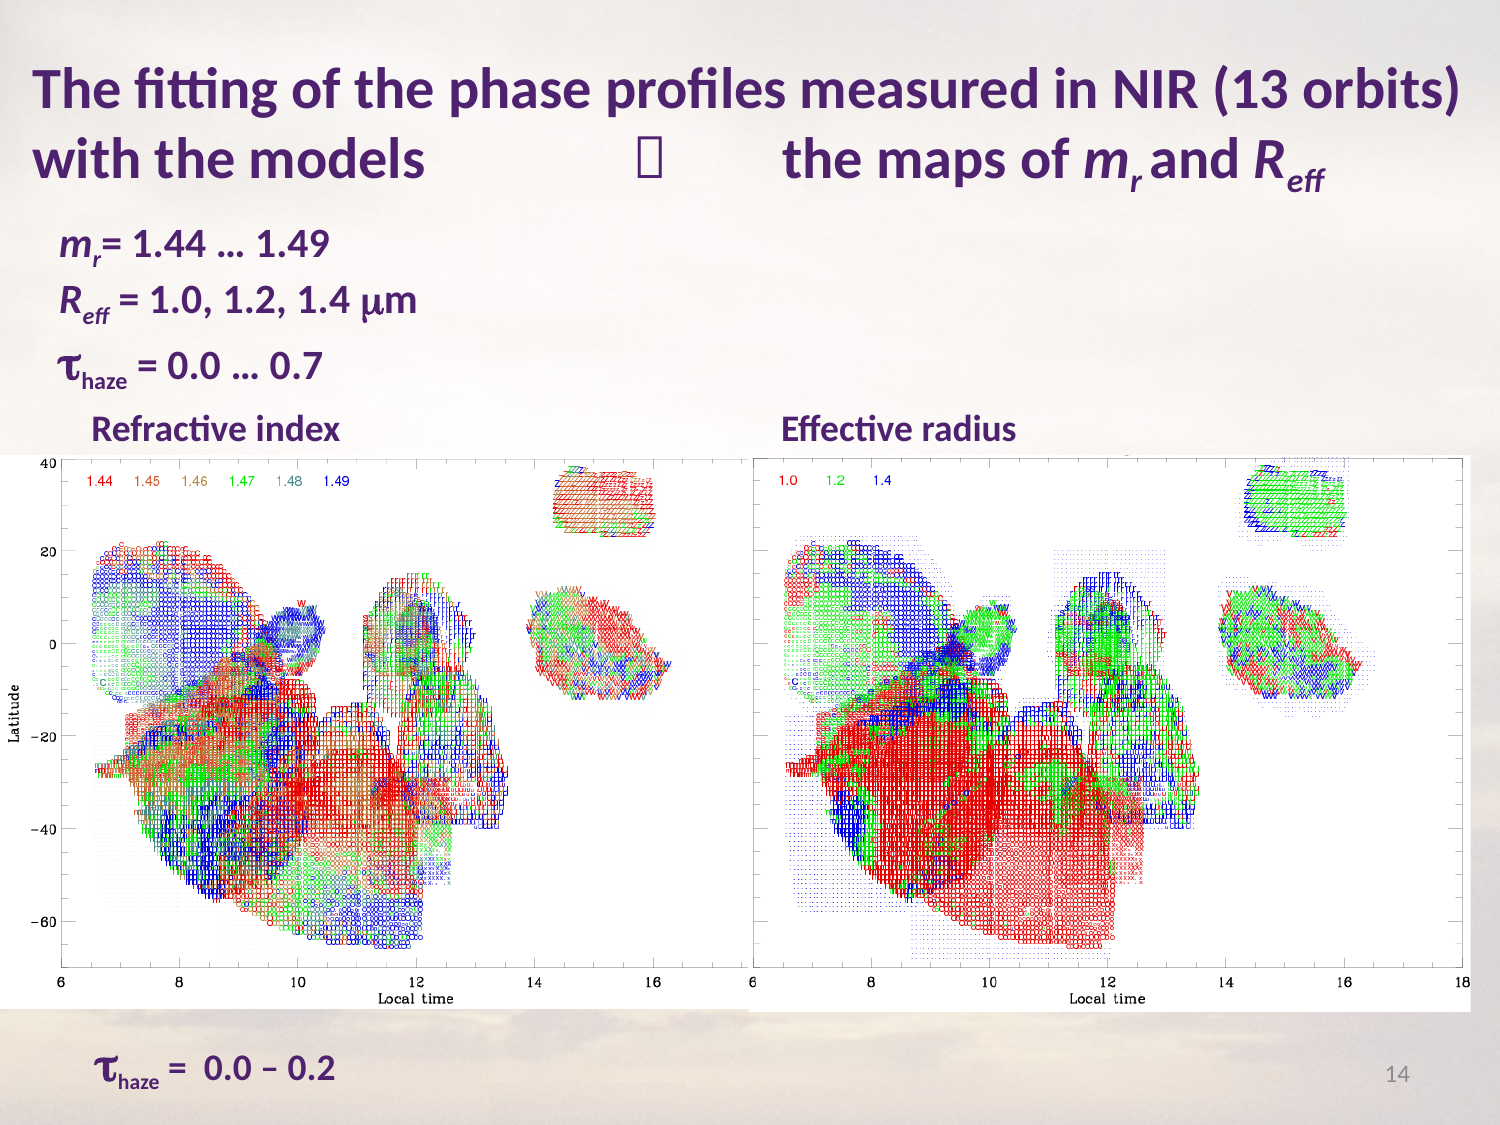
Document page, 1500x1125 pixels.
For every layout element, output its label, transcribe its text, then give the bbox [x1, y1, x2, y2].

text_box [0, 396, 1471, 1012]
slide_number 14 [1074, 1042, 1425, 1103]
text_box The fitting of the phase profiles measured in NIR (13 orbits) with the models  the maps of mr and Reff [17, 42, 1500, 207]
text_box mr= 1.44 … 1.49 Reff = 1.0, 1.2, 1.4 m haze = 0.0 … 0.7 [44, 207, 433, 394]
text_box haze = 0.0 – 0.2 [81, 1023, 351, 1102]
